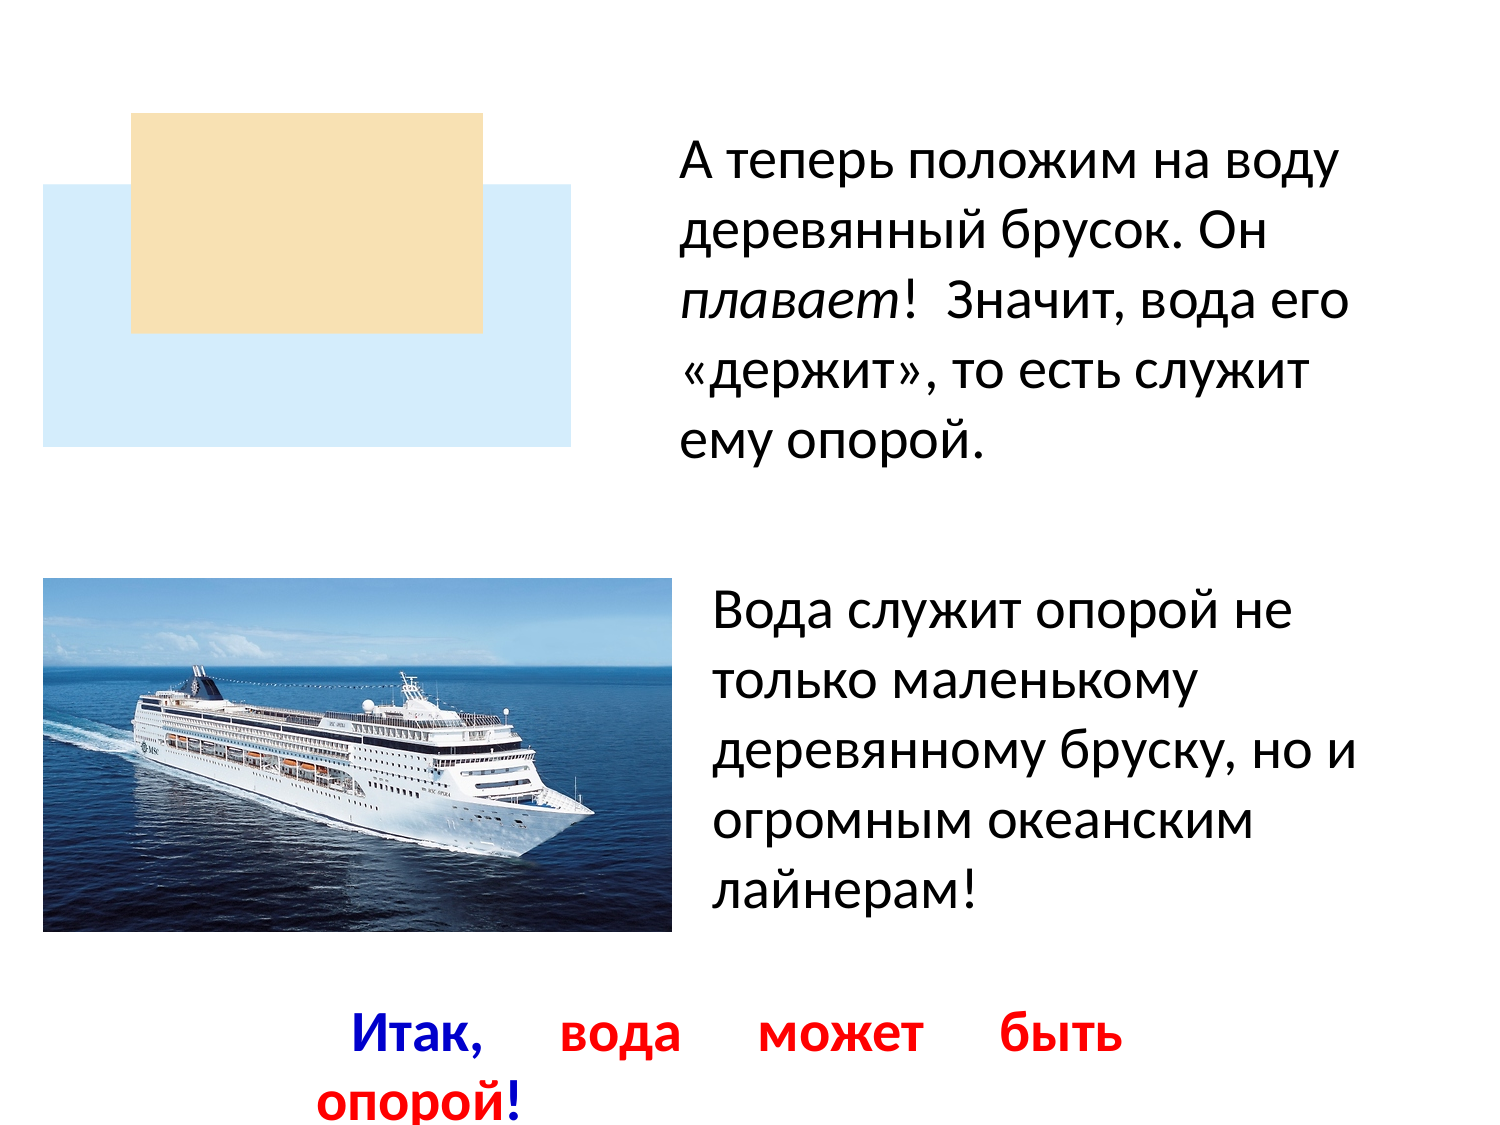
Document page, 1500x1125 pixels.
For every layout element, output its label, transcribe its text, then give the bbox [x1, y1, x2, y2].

text_box А теперь положим на воду деревянный брусок. Он плавает! Значит, вода его «держит», то есть служит ему опорой. [664, 113, 1415, 478]
picture [43, 578, 672, 932]
text_box Итак, вода может быть опорой! [301, 985, 1139, 1070]
picture [43, 113, 571, 447]
text_box Вода служит опорой не только маленькому деревянному бруску, но и огромным океанским лайнерам! [698, 563, 1449, 928]
